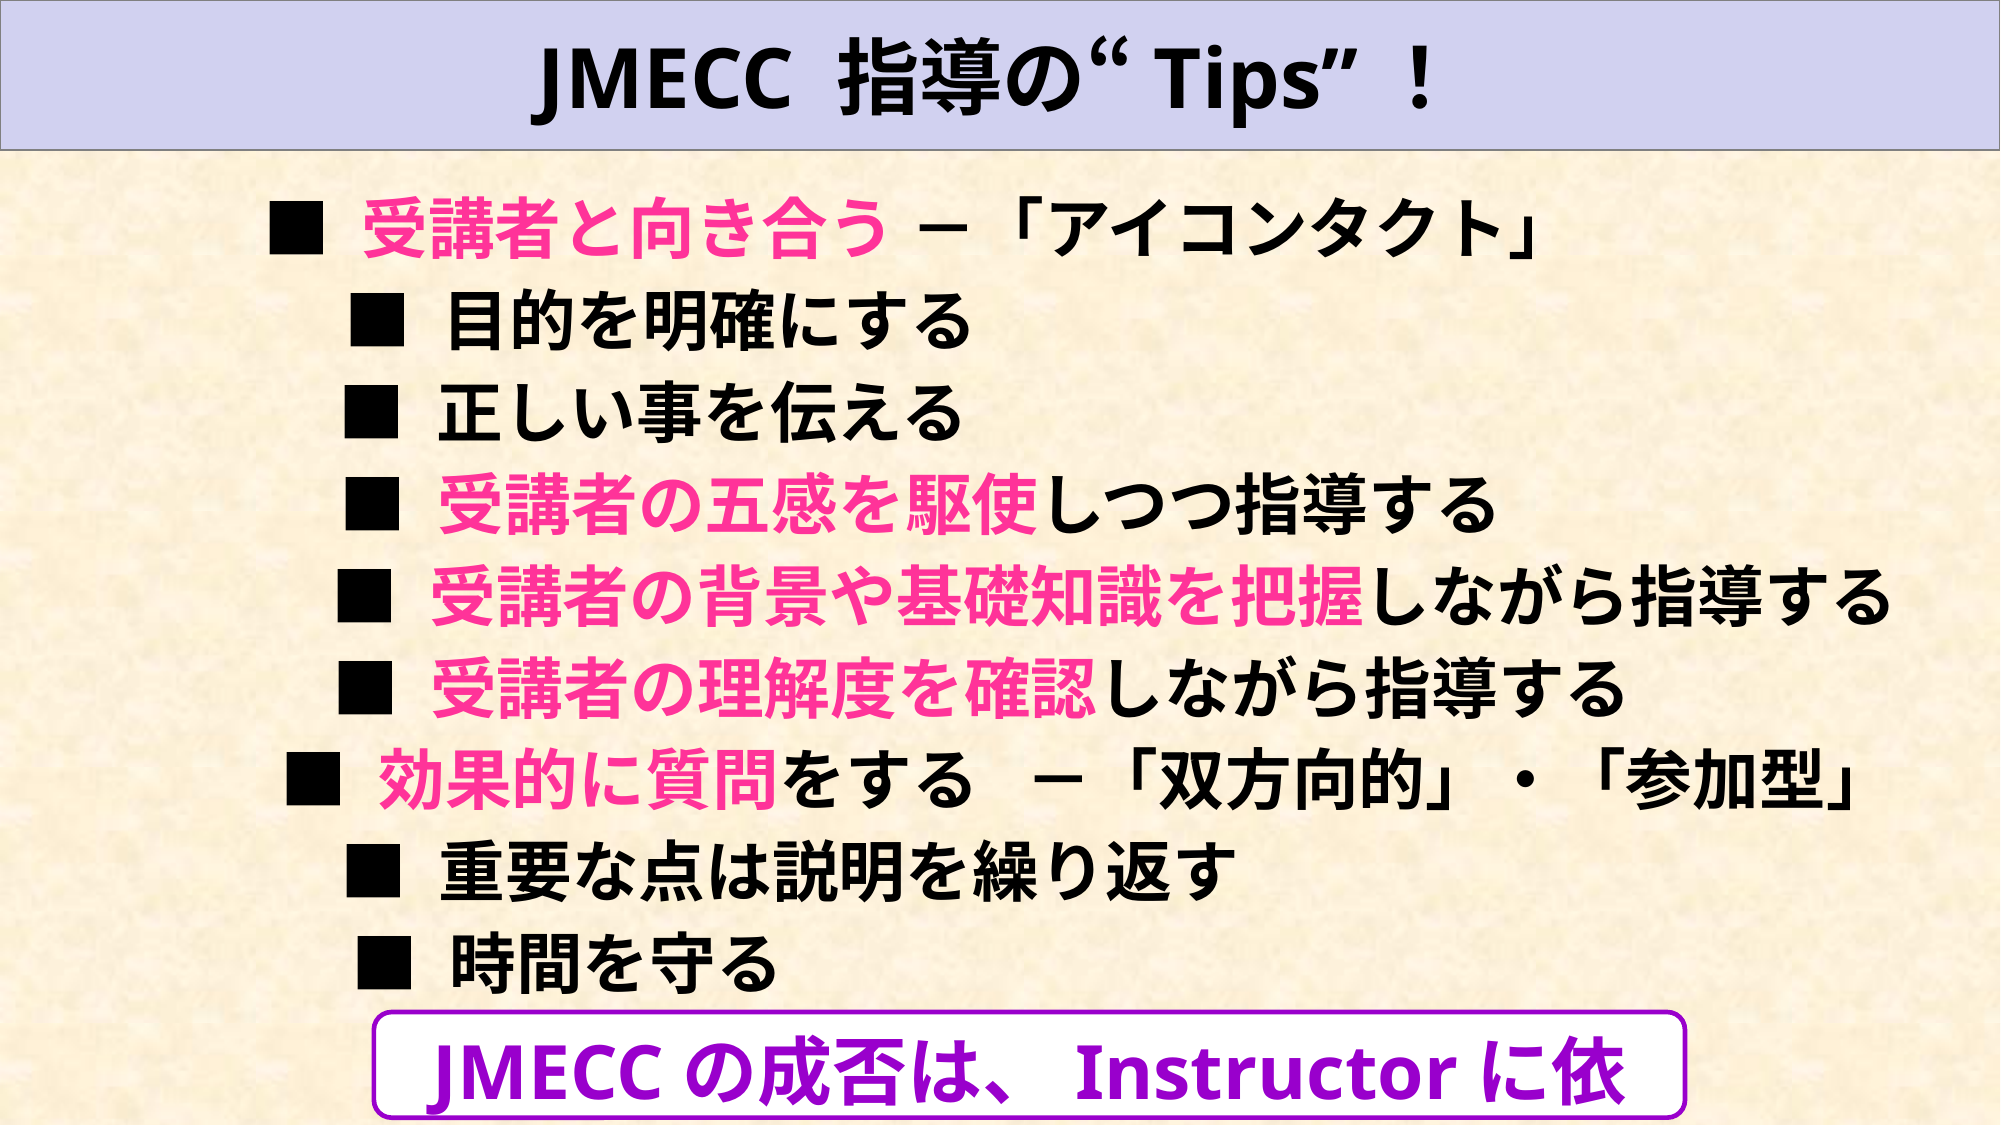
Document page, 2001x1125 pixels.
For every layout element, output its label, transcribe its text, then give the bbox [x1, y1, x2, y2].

text_box ■ 受講者の理解度を確認しながら指導する [317, 598, 1647, 690]
text_box ■ 受講者の五感を駆使しつつ指導する [325, 415, 1517, 507]
text_box ■ 受講者と向き合う －「アイコンタクト」 [248, 150, 1590, 275]
text_box ■ 受講者の背景や基礎知識を把握しながら指導する [316, 507, 1913, 642]
text_box ■ 目的を明確にする [330, 231, 993, 367]
text_box ■ 効果的に質問をする －「双方向的」・「参加型」 [266, 690, 1908, 826]
text_box JMECCの成否は、Instructorに依存！ [373, 1012, 1686, 1118]
text_box ■ 正しい事を伝える [323, 323, 984, 458]
text_box ■ 重要な点は説明を繰り返す [325, 782, 1255, 918]
text_box JMECC 指導の“Tips”！ [0, 0, 2000, 150]
text_box ■ 時間を守る [336, 874, 798, 1010]
picture [0, 0, 2001, 1125]
